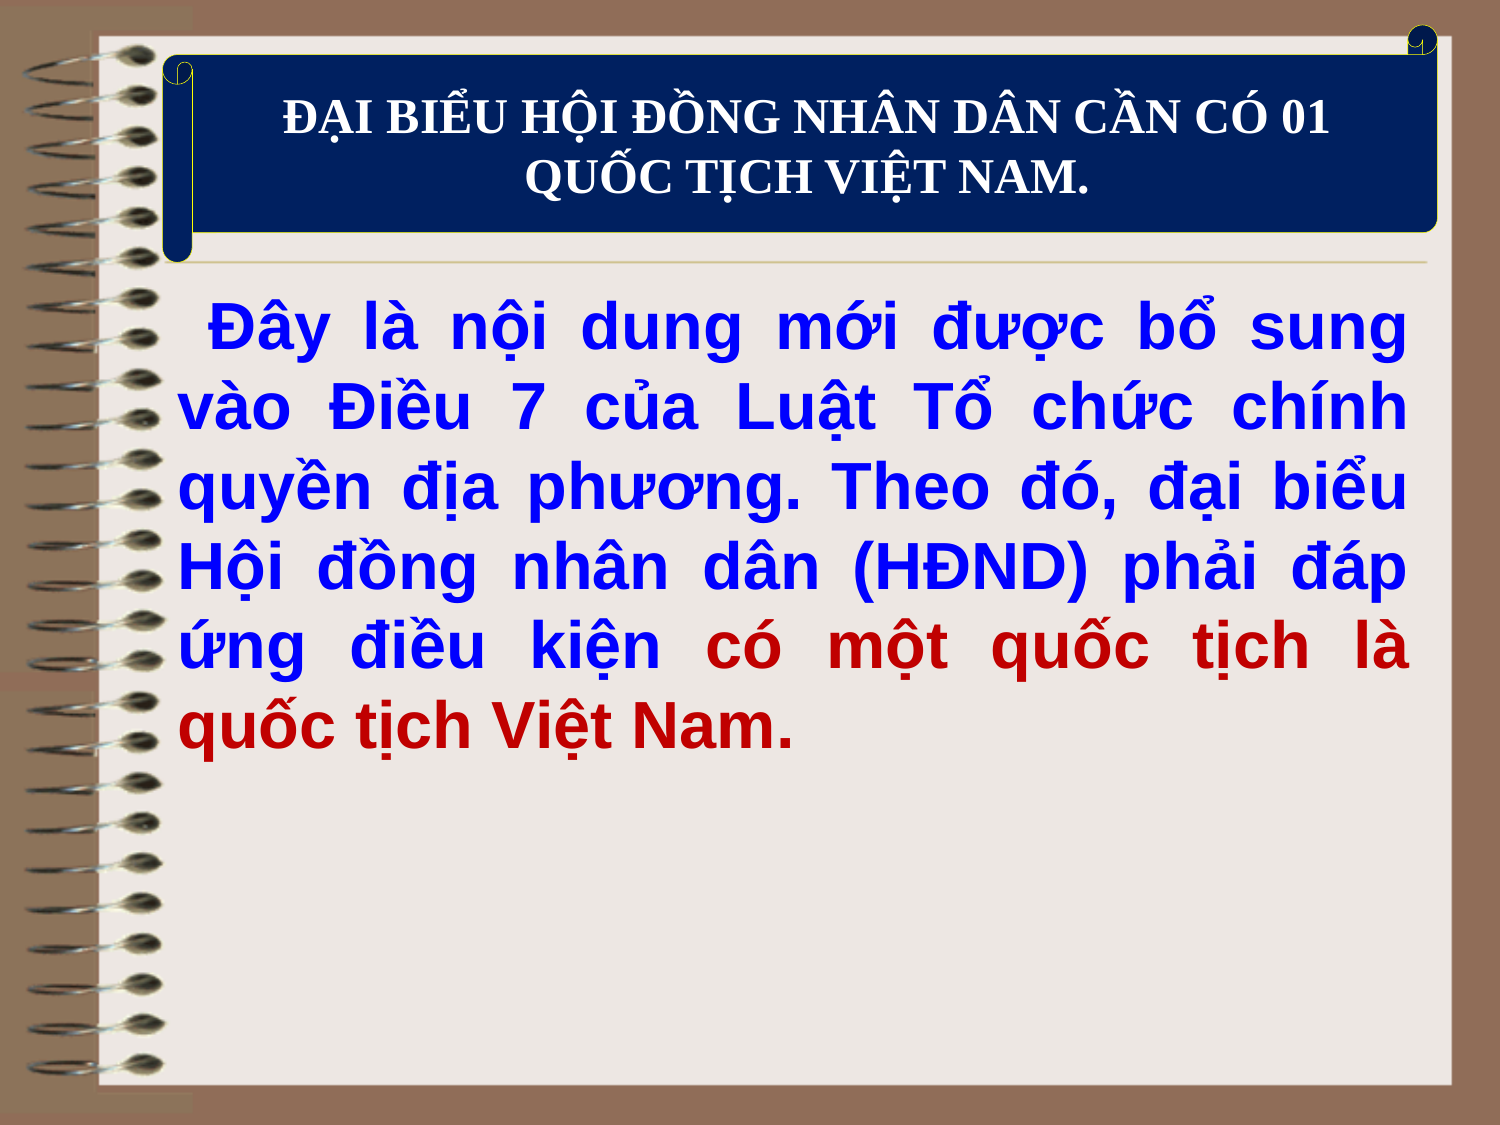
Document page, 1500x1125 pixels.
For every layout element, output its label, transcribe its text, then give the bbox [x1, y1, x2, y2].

list Đây là nội dung mới được bổ sung vào Điều 7 của Luật Tổ chức chính quyền địa phương. Theo đó, đại biểu Hội đồng nhân dân (HĐND) phải đáp ứng điều kiện có một quốc tịch là quốc tịch Việt Nam. [162, 275, 1425, 1125]
picture [0, 0, 1500, 1125]
text_box ĐẠI BIỂU HỘI ĐỒNG NHÂN DÂN CẦN CÓ 01 QUỐC TỊCH VIỆT NAM. [160, 22, 1440, 265]
